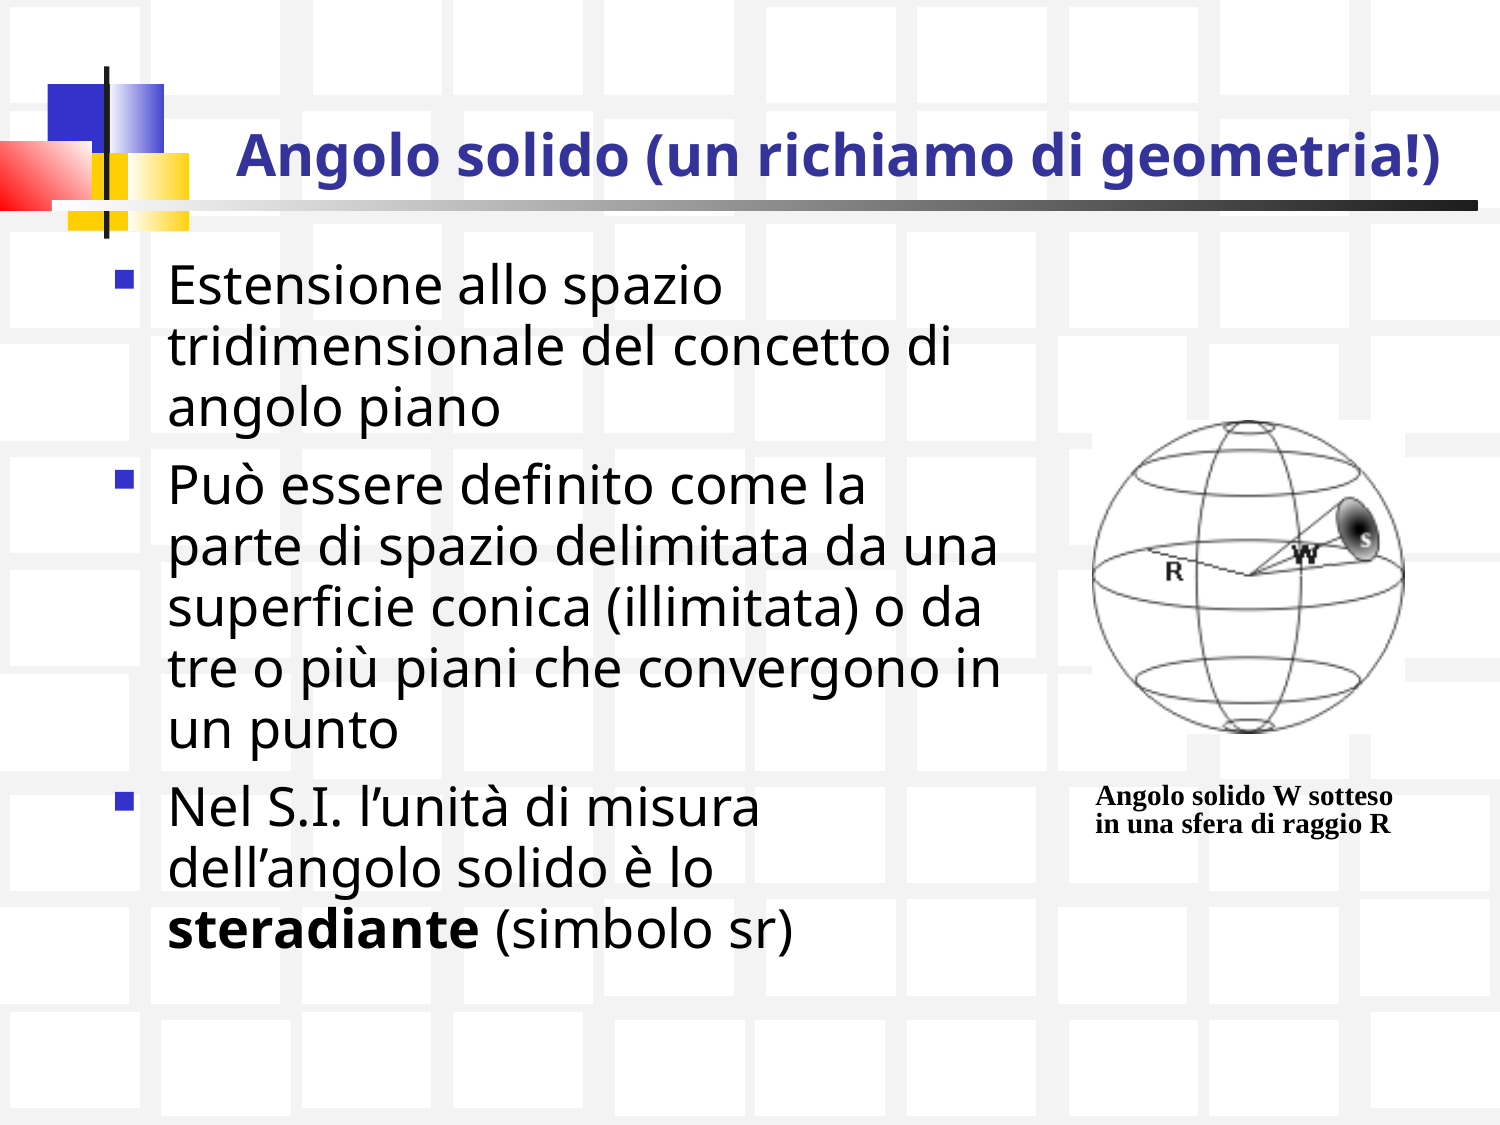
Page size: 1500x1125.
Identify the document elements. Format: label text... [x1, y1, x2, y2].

list Estensione allo spazio tridimensionale del concetto di angolo piano Può essere definito come la parte di spazio delimitata da una superficie conica (illimitata) o da tre o più piani che convergono in un punto Nel S.I. l’unità di misura dell’angolo solido è lo steradiante (simbolo sr) [111, 255, 1012, 1000]
text_box Angolo solido W sotteso in una sfera di raggio R [1080, 774, 1424, 847]
picture [0, 0, 1500, 1125]
title Angolo solido (un richiamo di geometria!) [221, 35, 1500, 196]
